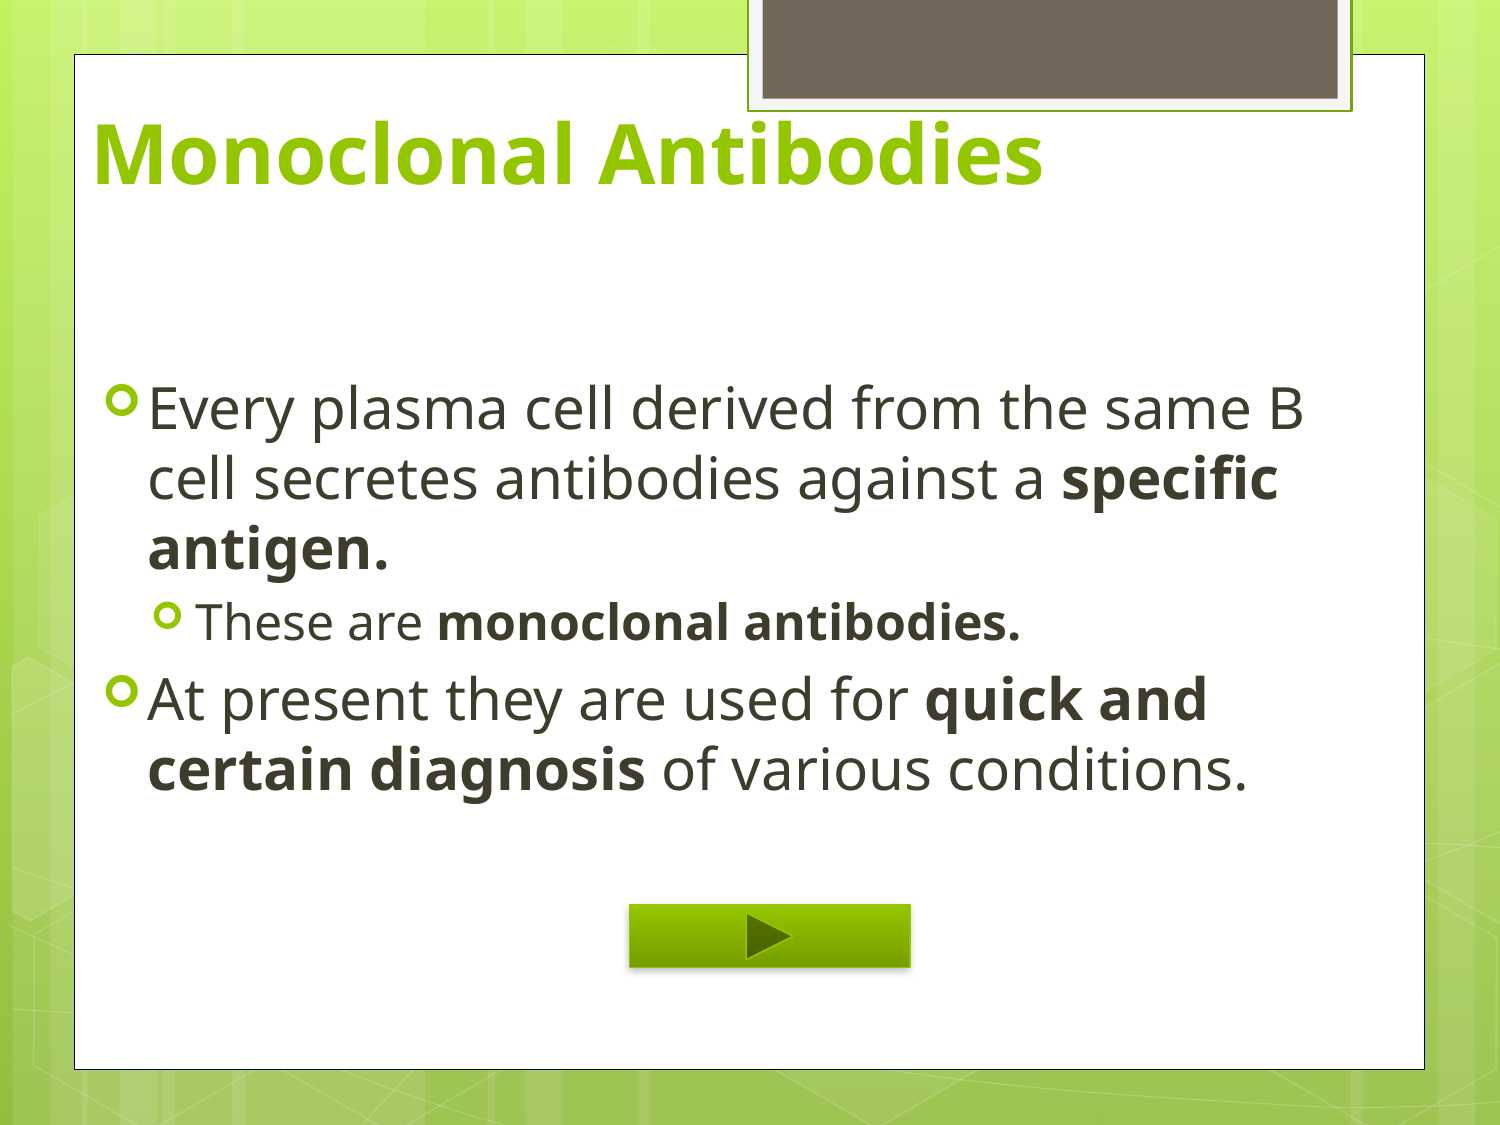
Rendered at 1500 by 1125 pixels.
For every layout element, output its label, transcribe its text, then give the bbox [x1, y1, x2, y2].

title Monoclonal Antibodies [75, 90, 1228, 209]
text_box [629, 904, 911, 968]
list Every plasma cell derived from the same B cell secretes antibodies against a specific antigen. These are monoclonal antibodies. At present they are used for quick and certain diagnosis of various conditions. [75, 363, 1422, 940]
